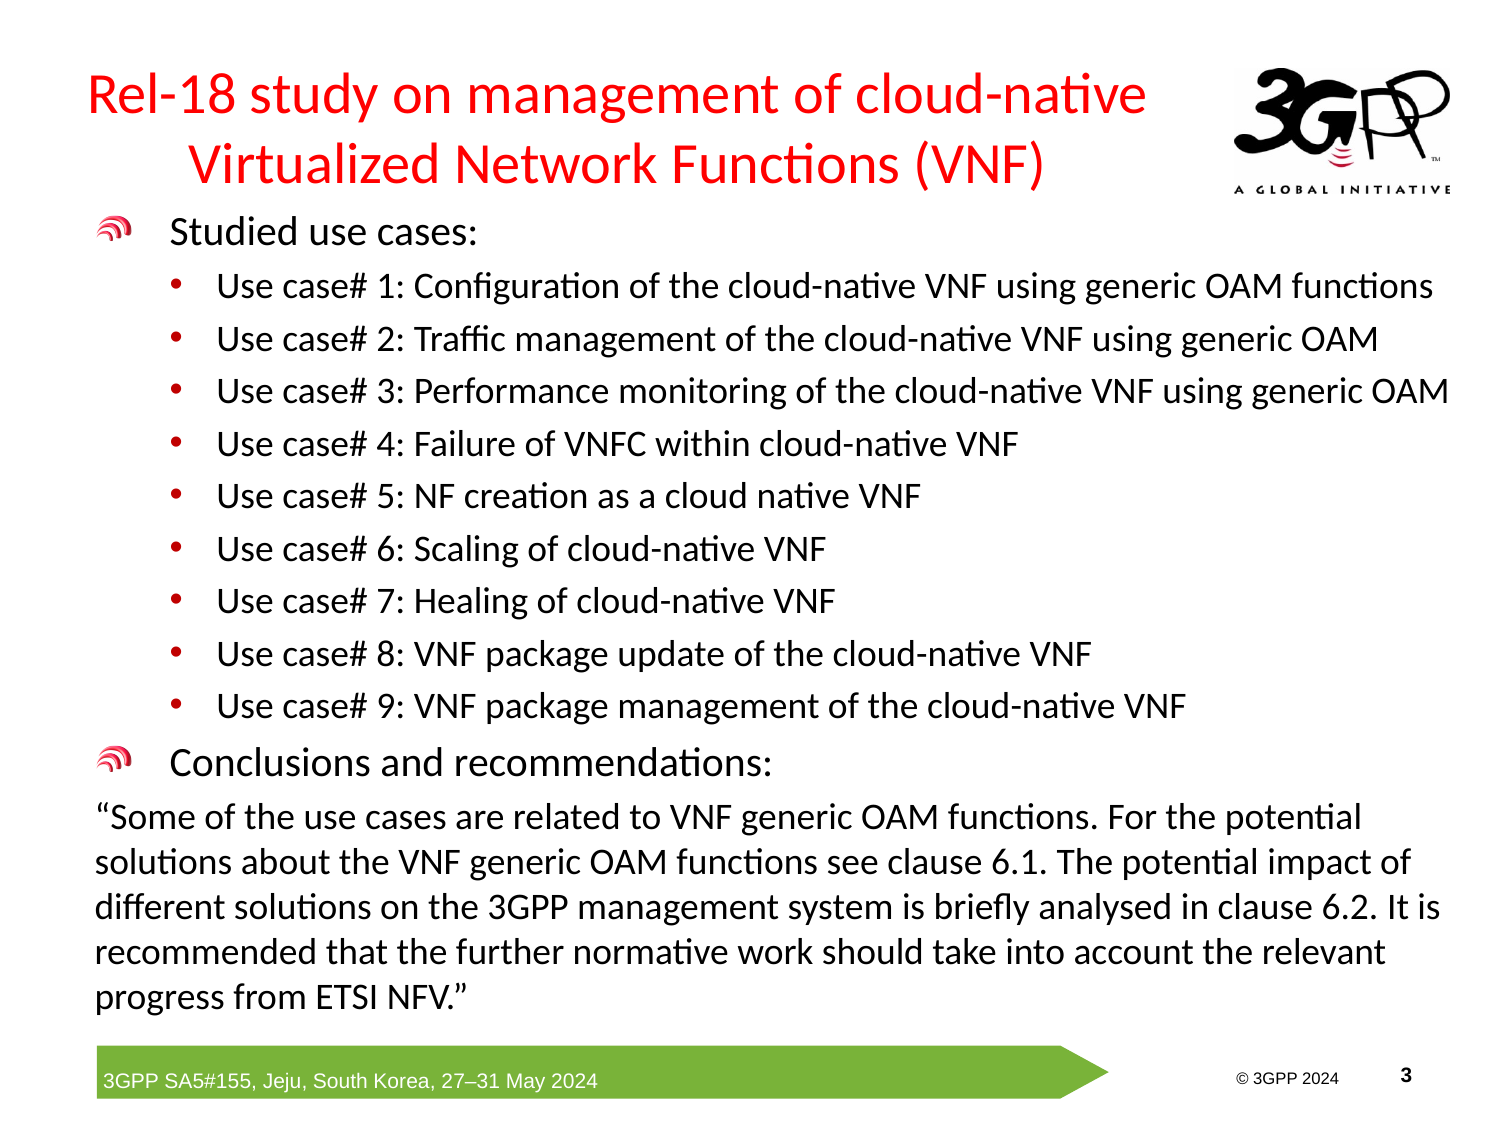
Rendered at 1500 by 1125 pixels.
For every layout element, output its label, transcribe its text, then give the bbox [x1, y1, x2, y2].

picture [94, 744, 124, 775]
picture [1234, 68, 1450, 194]
picture [94, 214, 124, 244]
list Studied use cases: Use case# 1: Configuration of the cloud-native VNF using generic OAM functions Use case# 2: Traffic management of the cloud-native VNF using generic OAM Use case# 3: Performance monitoring of the cloud-native VNF using generic OAM Use case# 4: Failure of VNFC within cloud-native VNF Use case# 5: NF creation as a cloud native VNF Use case# 6: Scaling of cloud-native VNF Use case# 7: Healing of cloud-native VNF Use case# 8: VNF package update of the cloud-native VNF Use case# 9: VNF package management of the cloud-native VNF Conclusions and recommendations: “Some of the use cases are related to VNF generic OAM functions. For the potential solutions about the VNF generic OAM functions see clause 6.1. The potential impact of different solutions on the 3GPP management system is briefly analysed in clause 6.2. It is recommended that the further normative work should take into account the relevant progress from ETSI NFV.” [79, 196, 1500, 1035]
title Rel-18 study on management of cloud-native Virtualized Network Functions (VNF) [17, 66, 1218, 254]
